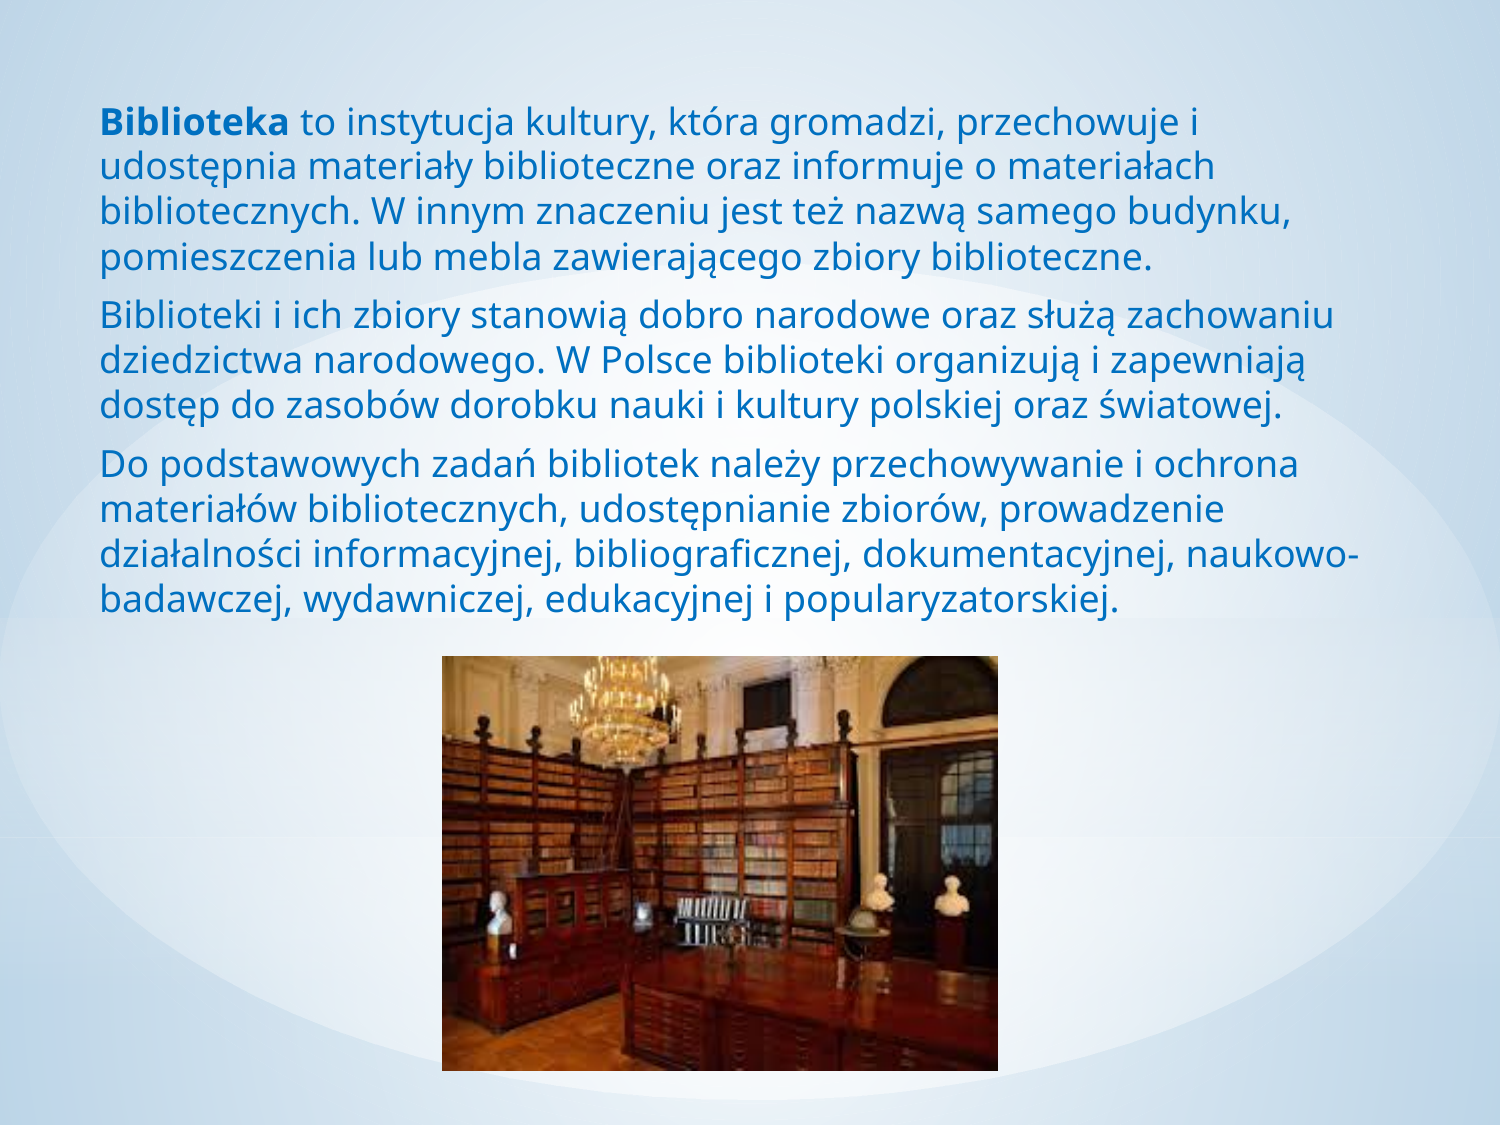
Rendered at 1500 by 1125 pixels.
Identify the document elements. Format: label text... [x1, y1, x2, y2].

list Biblioteka to instytucja kultury, która gromadzi, przechowuje i udostępnia materiały biblioteczne oraz informuje o materiałach bibliotecznych. W innym znaczeniu jest też nazwą samego budynku, pomieszczenia lub mebla zawierającego zbiory biblioteczne. Biblioteki i ich zbiory stanowią dobro narodowe oraz służą zachowaniu dziedzictwa narodowego. W Polsce biblioteki organizują i zapewniają dostęp do zasobów dorobku nauki i kultury polskiej oraz światowej. Do podstawowych zadań bibliotek należy przechowywanie i ochrona materiałów bibliotecznych, udostępnianie zbiorów, prowadzenie działalności informacyjnej, bibliograficznej, dokumentacyjnej, naukowo-badawczej, wydawniczej, edukacyjnej i popularyzatorskiej. [76, 90, 1424, 646]
picture [442, 656, 999, 1071]
